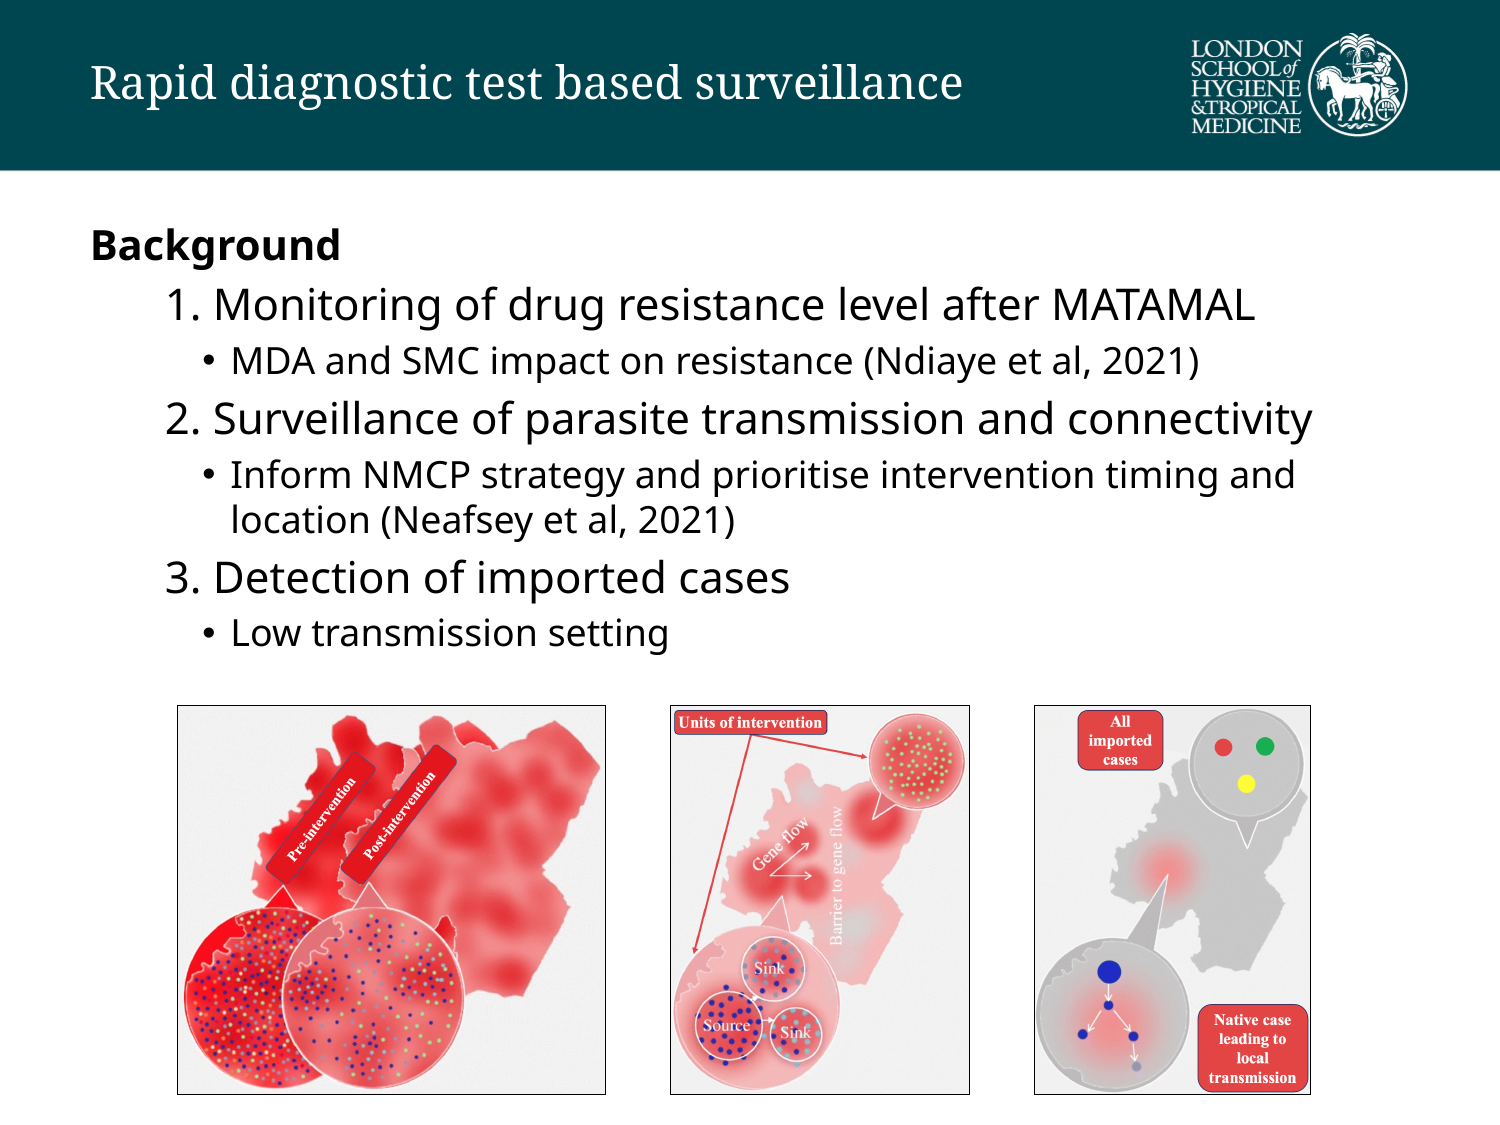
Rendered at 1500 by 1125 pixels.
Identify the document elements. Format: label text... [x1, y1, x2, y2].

picture [0, 0, 1500, 1125]
list Background 1. Monitoring of drug resistance level after MATAMAL MDA and SMC impact on resistance (Ndiaye et al, 2021) 2. Surveillance of parasite transmission and connectivity Inform NMCP strategy and prioritise intervention timing and location (Neafsey et al, 2021) 3. Detection of imported cases Low transmission setting [75, 210, 1425, 1002]
title Rapid diagnostic test based surveillance [75, 45, 1175, 148]
